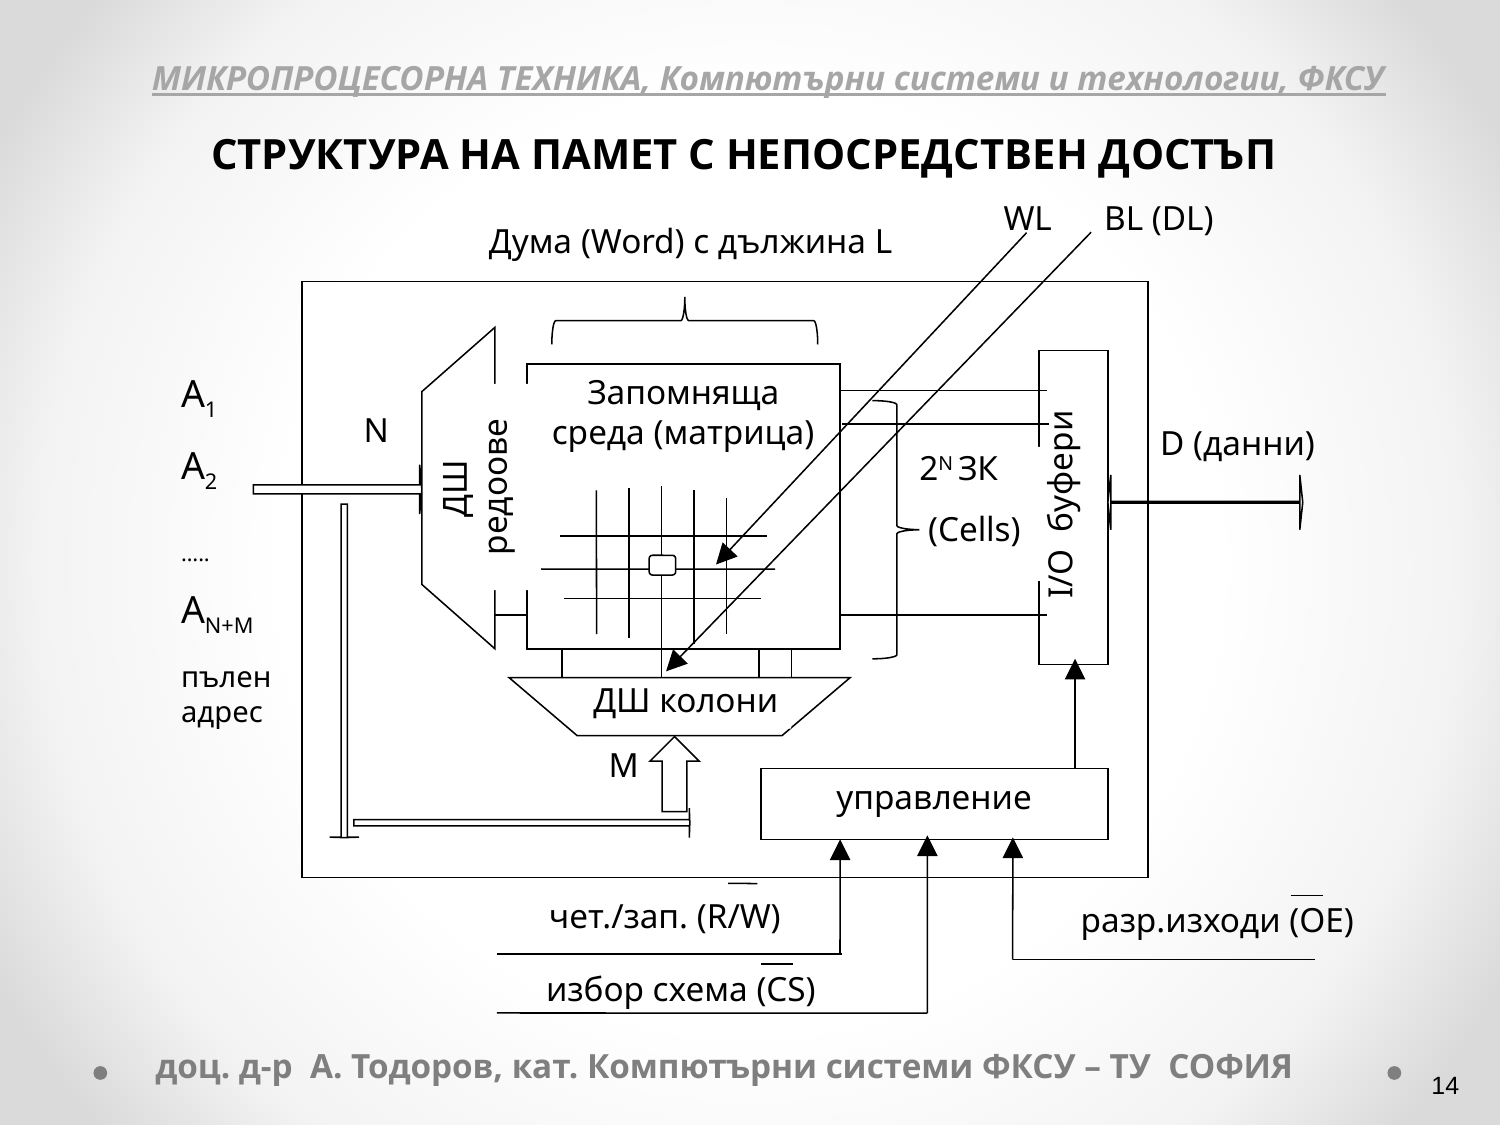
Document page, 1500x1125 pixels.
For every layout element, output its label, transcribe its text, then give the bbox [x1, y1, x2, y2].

picture [0, 0, 1500, 1125]
text_box доц. д-р А. Тодоров, кат. Компютърни системи ФКСУ – ТУ СОФИЯ [75, 1037, 1375, 1100]
text_box СТРУКТУРА НА ПАМЕТ С НЕПОСРЕДСТВЕН ДОСТЪП [125, 100, 1363, 1037]
text_box МИКРОПРОЦЕСОРНА ТЕХНИКА, Компютърни системи и технологии, ФКСУ [75, 50, 1463, 100]
text_box ‹#› [1349, 1061, 1475, 1103]
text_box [165, 196, 1392, 1014]
